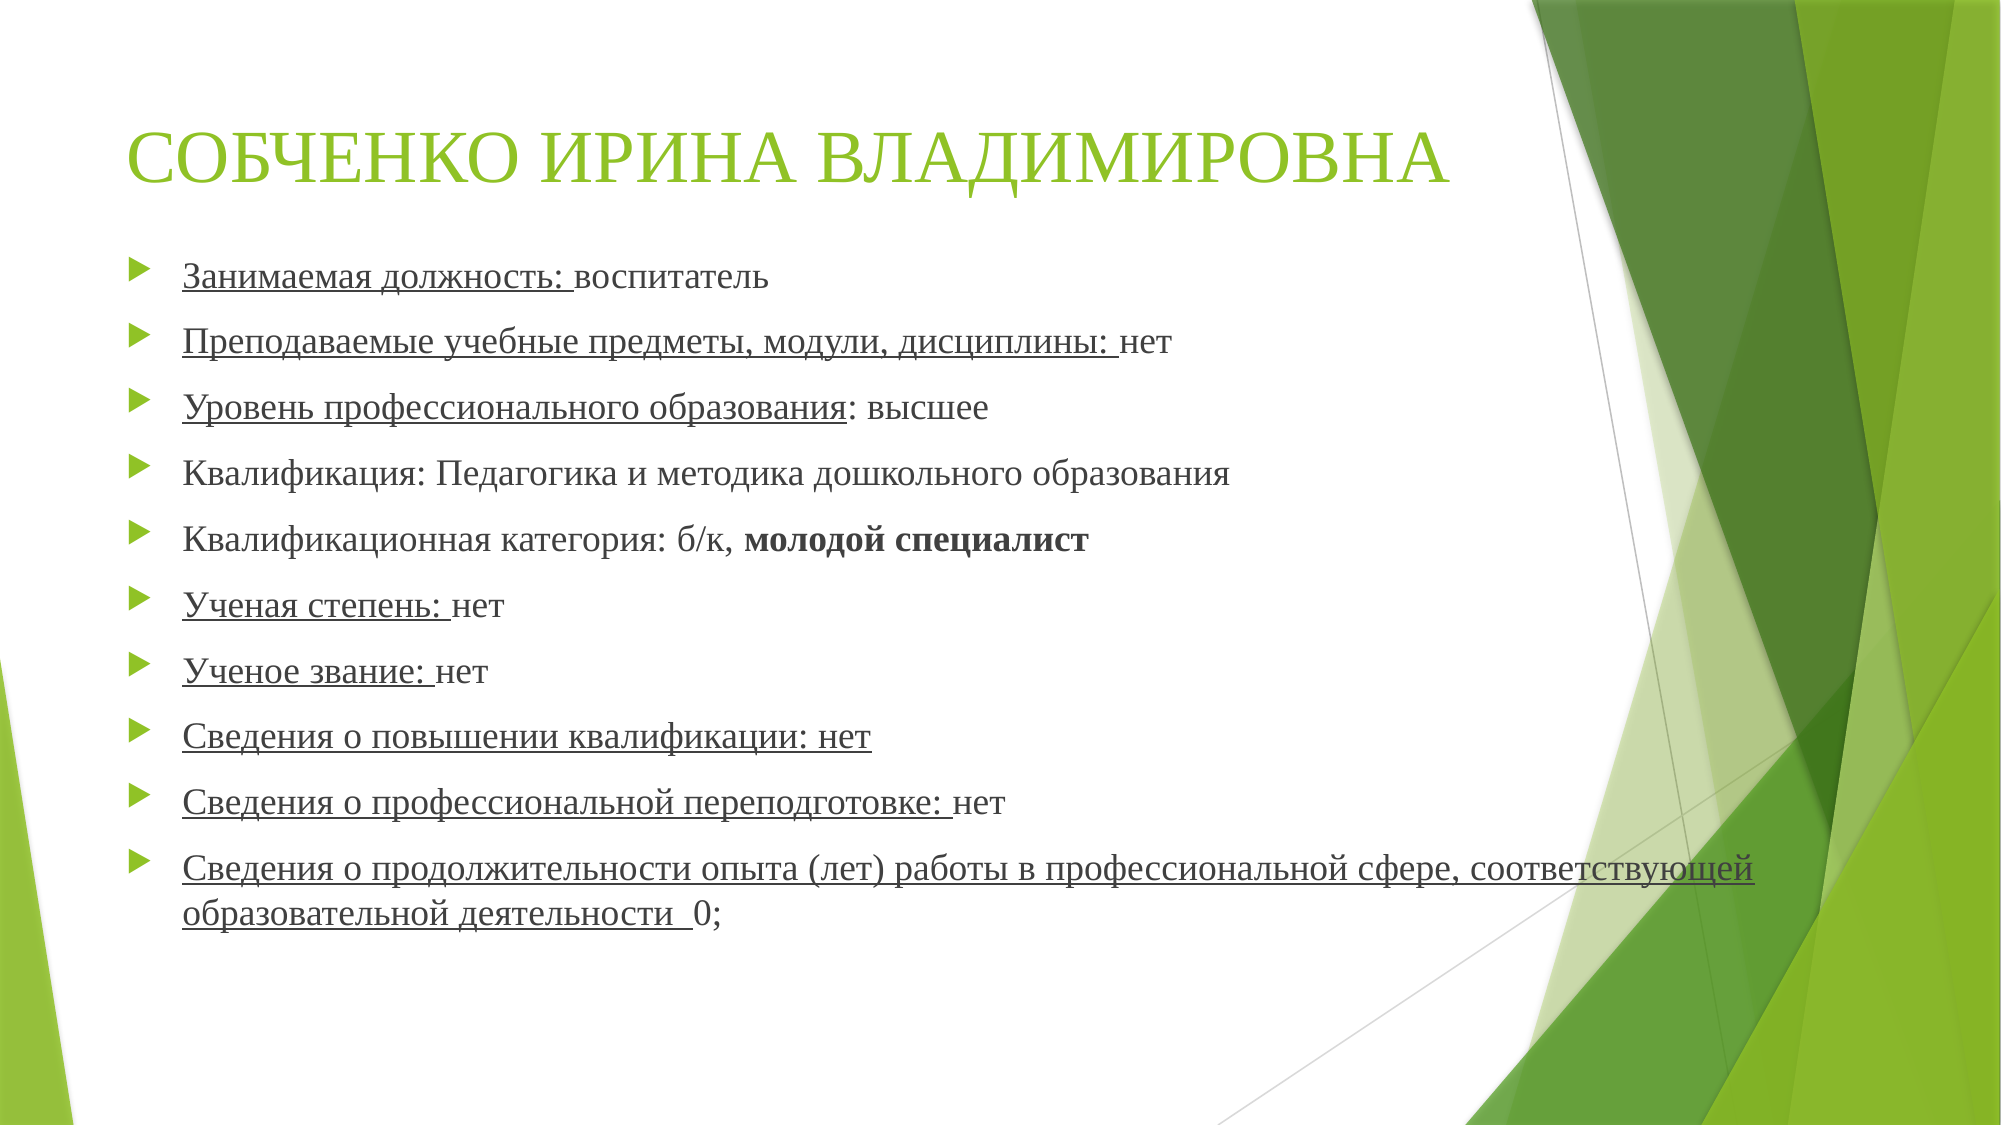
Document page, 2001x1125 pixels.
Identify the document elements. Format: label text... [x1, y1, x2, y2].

title СОБЧЕНКО ИРИНА ВЛАДИМИРОВНА [111, 99, 1522, 212]
list Занимаемая должность: воспитатель Преподаваемые учебные предметы, модули, дисциплины: нет Уровень профессионального образования: высшее Квалификация: Педагогика и методика дошкольного образования Квалификационная категория: б/к, молодой специалист Ученая степень: нет Ученое звание: нет Сведения о повышении квалификации: нет Сведения о профессиональной переподготовке: нет Сведения о продолжительности опыта (лет) работы в профессиональной сфере, соответствующей образовательной деятельности 0; [111, 243, 1796, 992]
